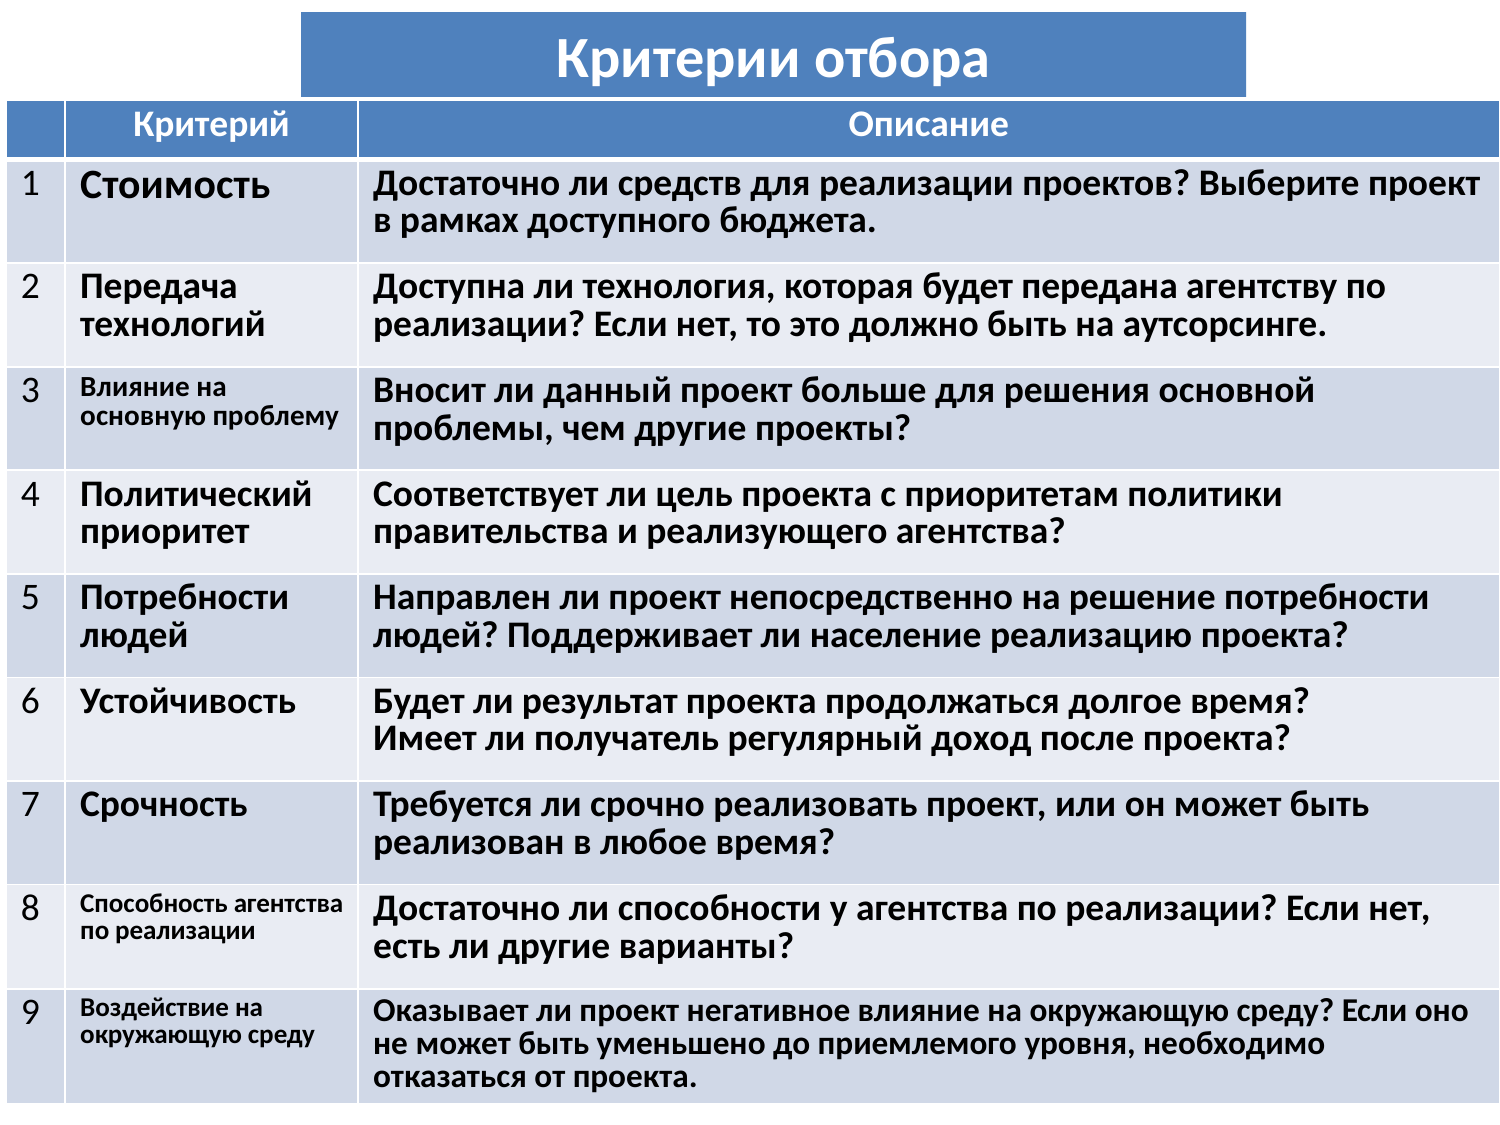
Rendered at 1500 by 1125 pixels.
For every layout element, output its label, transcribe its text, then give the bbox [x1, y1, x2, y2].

table_cell 7 [7, 782, 64, 884]
table_cell Оказывает ли проект негативное влияние на окружающую среду? Если оно не может быть уменьшено до приемлемого уровня, необходимо отказаться от проекта. [359, 990, 1499, 1103]
table_cell Достаточно ли способности у агентства по реализации? Если нет, есть ли другие варианты? [359, 885, 1499, 988]
table_cell Доступна ли технология, которая будет передана агентству по реализации? Если нет, то это должно быть на аутсорсинге. [359, 264, 1499, 366]
table_cell Устойчивость [66, 678, 357, 780]
table_cell Влияние на основную проблему [66, 368, 357, 469]
table_cell Будет ли результат проекта продолжаться долгое время? Имеет ли получатель регулярный доход после проекта? [359, 678, 1499, 780]
table_cell Передача технологий [66, 264, 357, 366]
table_cell 2 [7, 264, 64, 366]
table_cell 3 [7, 368, 64, 469]
table_cell Потребности людей [66, 575, 357, 677]
table_cell Направлен ли проект непосредственно на решение потребности людей? Поддерживает ли население реализацию проекта? [359, 575, 1499, 677]
table_cell 9 [7, 990, 64, 1103]
table_cell Стоимость [66, 162, 357, 262]
table_header Описание [359, 101, 1499, 157]
text_box Критерии отбора [301, 12, 1247, 97]
table_cell Воздействие на окружающую среду [66, 990, 357, 1103]
table_cell Политический приоритет [66, 471, 357, 573]
table_cell Способность агентства по реализации [66, 885, 357, 988]
table_cell 6 [7, 678, 64, 780]
table_cell Соответствует ли цель проекта с приоритетам политики правительства и реализующего агентства? [359, 471, 1499, 573]
table_header Критерий [66, 101, 357, 157]
table_cell 5 [7, 575, 64, 677]
table_cell Требуется ли срочно реализовать проект, или он может быть реализован в любое время? [359, 782, 1499, 884]
table_cell 1 [7, 162, 64, 262]
table_header [7, 101, 64, 157]
table_cell Срочность [66, 782, 357, 884]
table_cell Достаточно ли средств для реализации проектов? Выберите проект в рамках доступного бюджета. [359, 162, 1499, 262]
table_cell 4 [7, 471, 64, 573]
table_cell Вносит ли данный проект больше для решения основной проблемы, чем другие проекты? [359, 368, 1499, 469]
table_cell 8 [7, 885, 64, 988]
